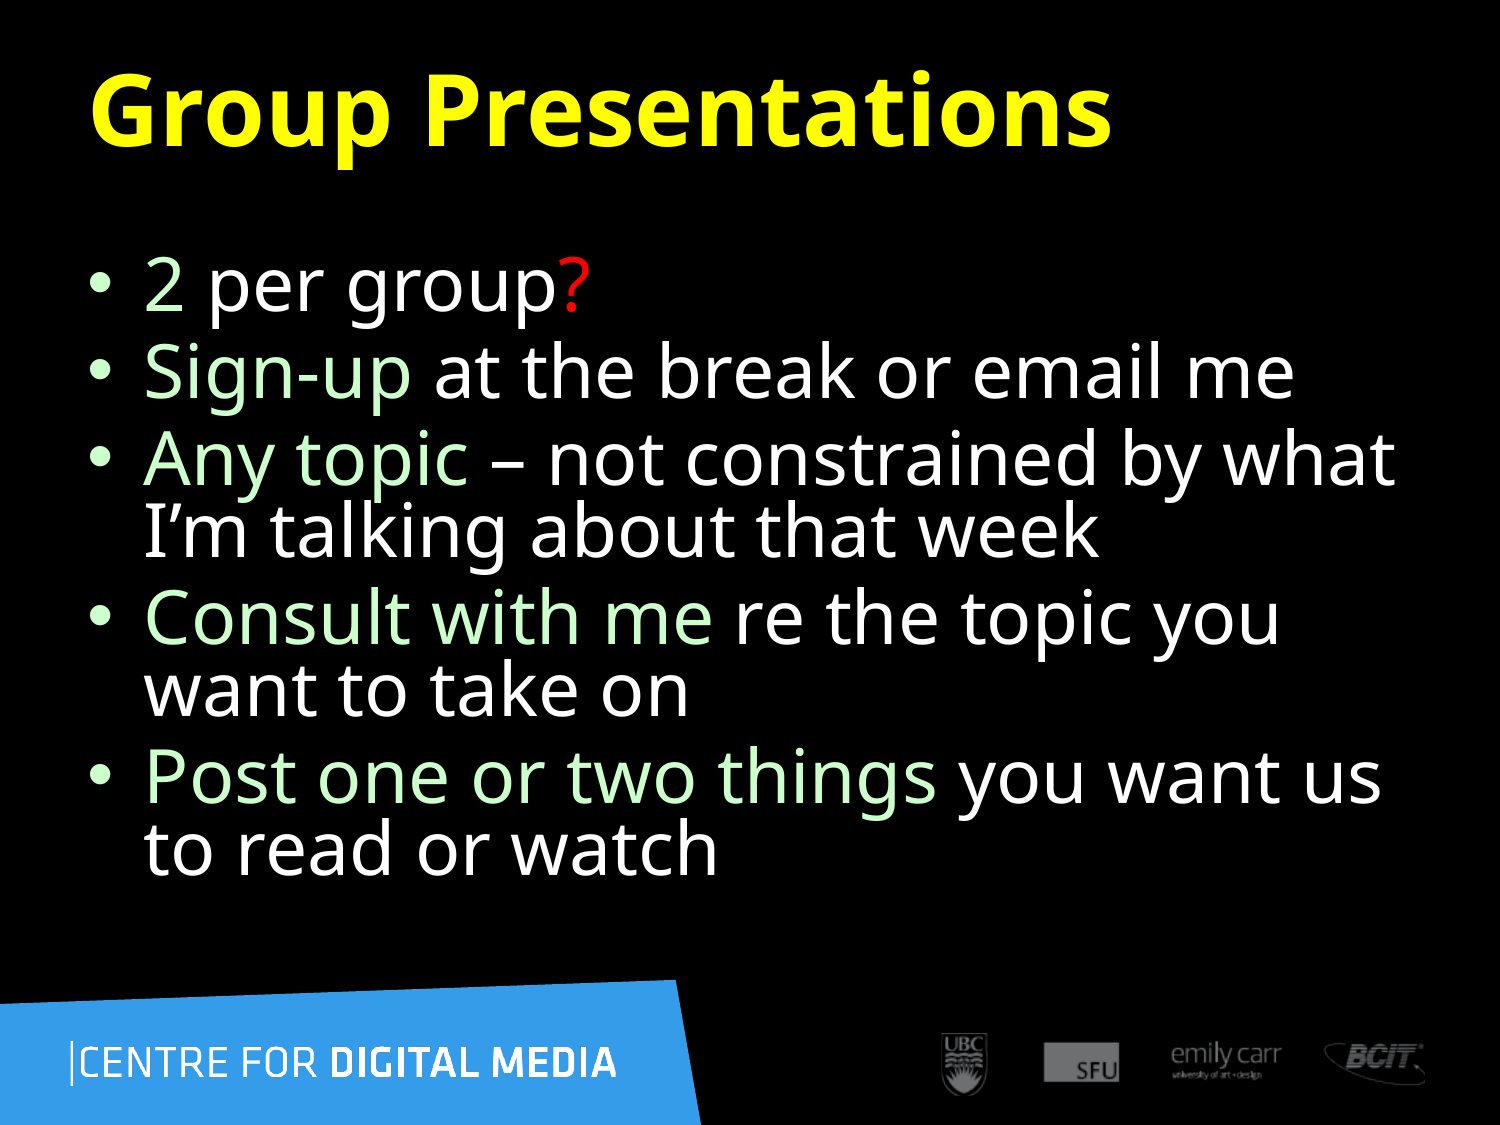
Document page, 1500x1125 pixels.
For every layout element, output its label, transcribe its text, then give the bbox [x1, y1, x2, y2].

list 2 per group? Sign-up at the break or email me Any topic – not constrained by what I’m talking about that week Consult with me re the topic you want to take on Post one or two things you want us to read or watch [75, 241, 1425, 973]
title Group Presentations [75, 23, 1425, 190]
